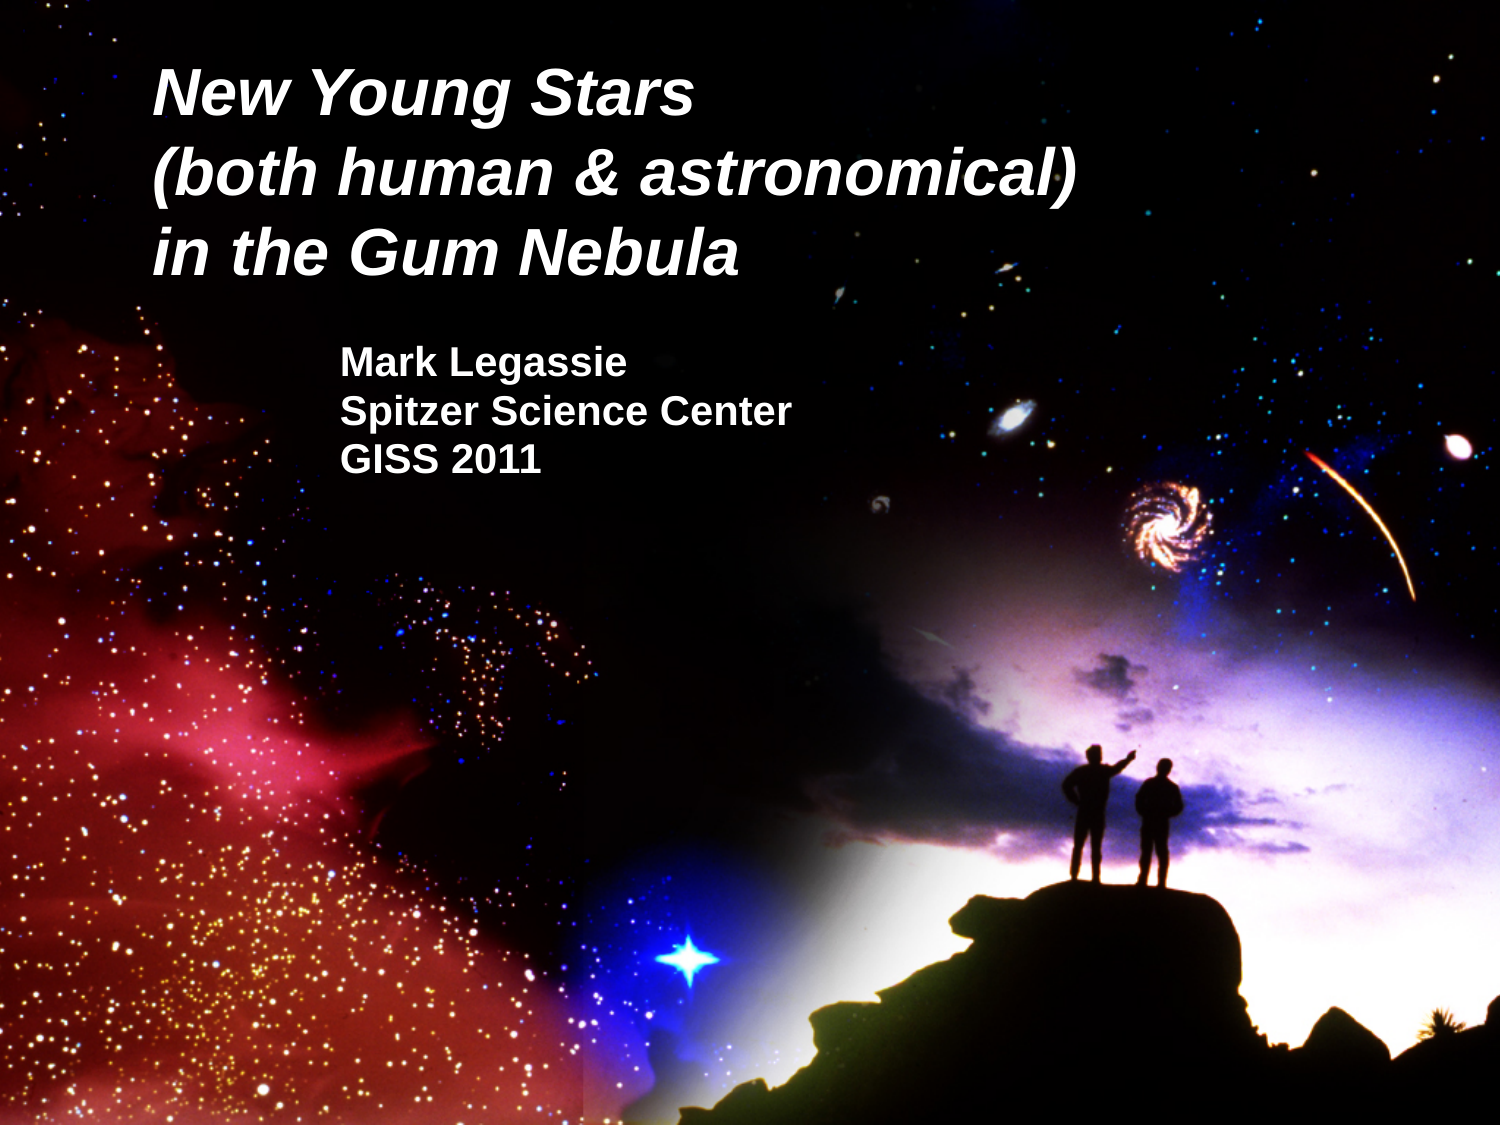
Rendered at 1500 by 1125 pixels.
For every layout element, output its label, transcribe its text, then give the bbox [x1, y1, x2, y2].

title New Young Stars (both human & astronomical) in the Gum Nebula [137, 37, 1500, 301]
picture [0, 0, 1500, 1125]
subtitle Mark Legassie Spitzer Science Center GISS 2011 [324, 337, 1117, 638]
